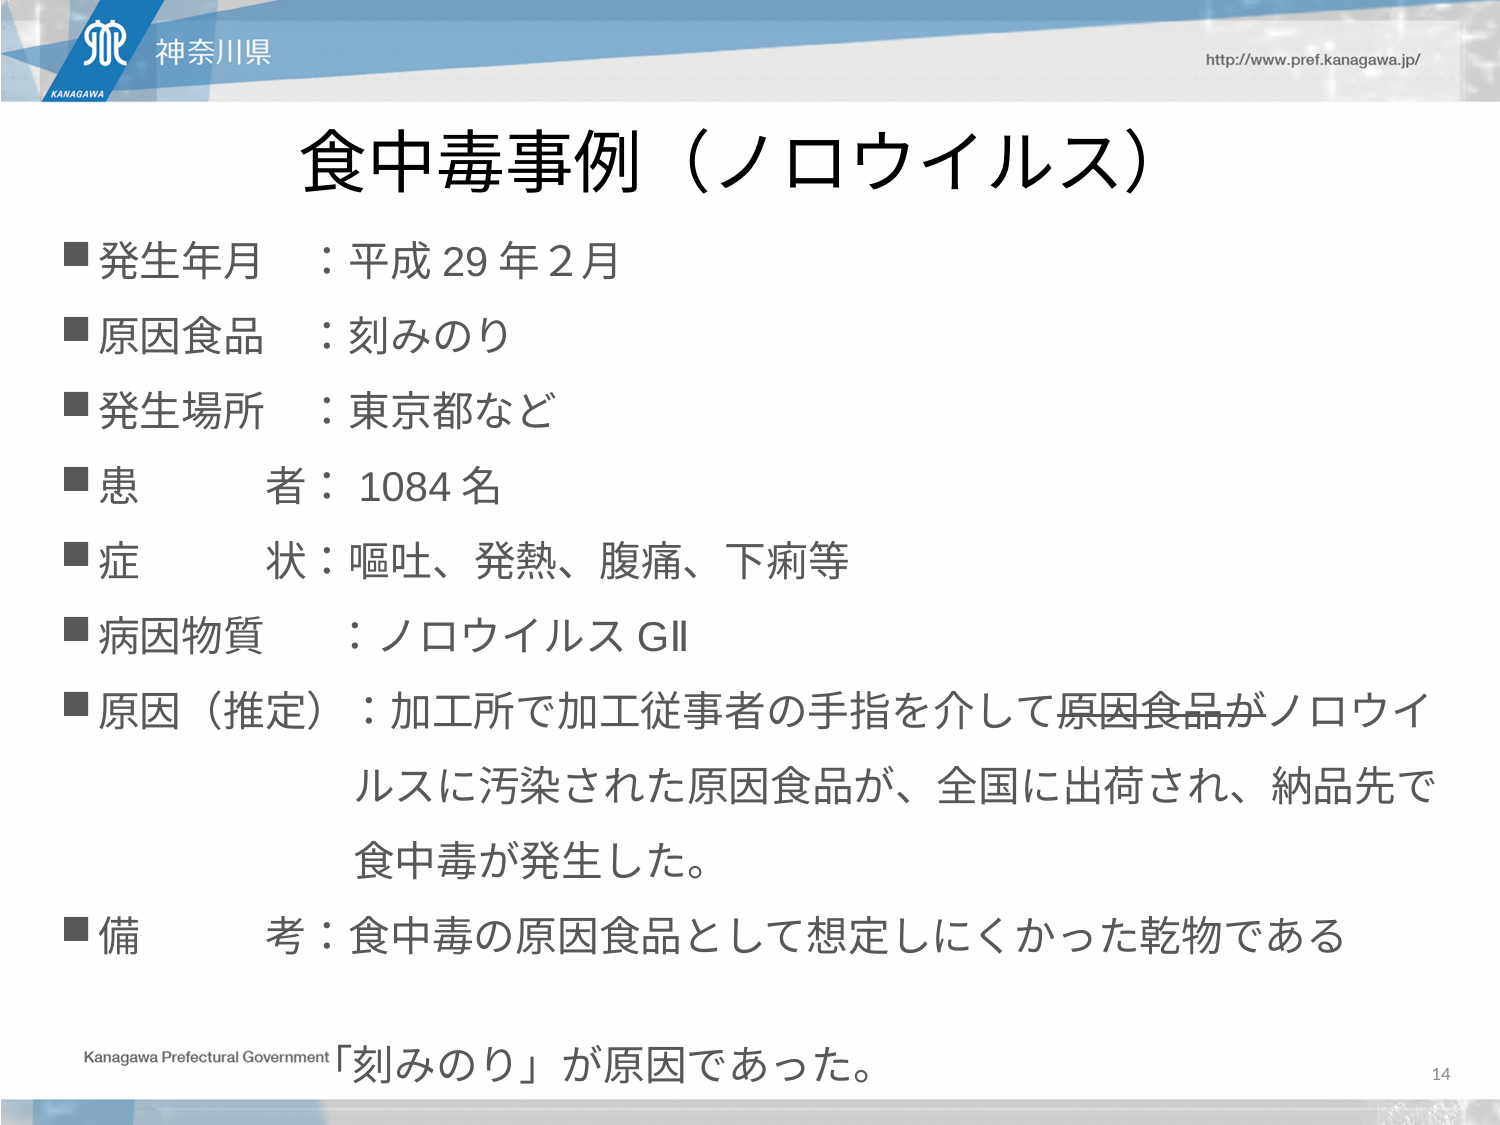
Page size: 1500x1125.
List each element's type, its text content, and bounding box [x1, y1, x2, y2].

text_box 食中毒事例（ノロウイルス） [284, 89, 1297, 242]
list 発生年月 ：平成29年２月 原因食品 ：刻みのり 発生場所 ：東京都など 患 者：1084名 症 状：嘔吐、発熱、腹痛、下痢等 病因物質 ：ノロウイルスGⅡ 原因（推定）：加工所で加工従事者の手指を介して原因食品がノロウイ ルスに汚染された原因食品が、全国に出荷され、納品先で 食中毒が発生した。 備 考：食中毒の原因食品として想定しにくかった乾物である 「刻みのり」が原因であった。 [45, 223, 1500, 1103]
slide_number 13 [1128, 1042, 1466, 1103]
picture [0, 0, 1500, 1125]
